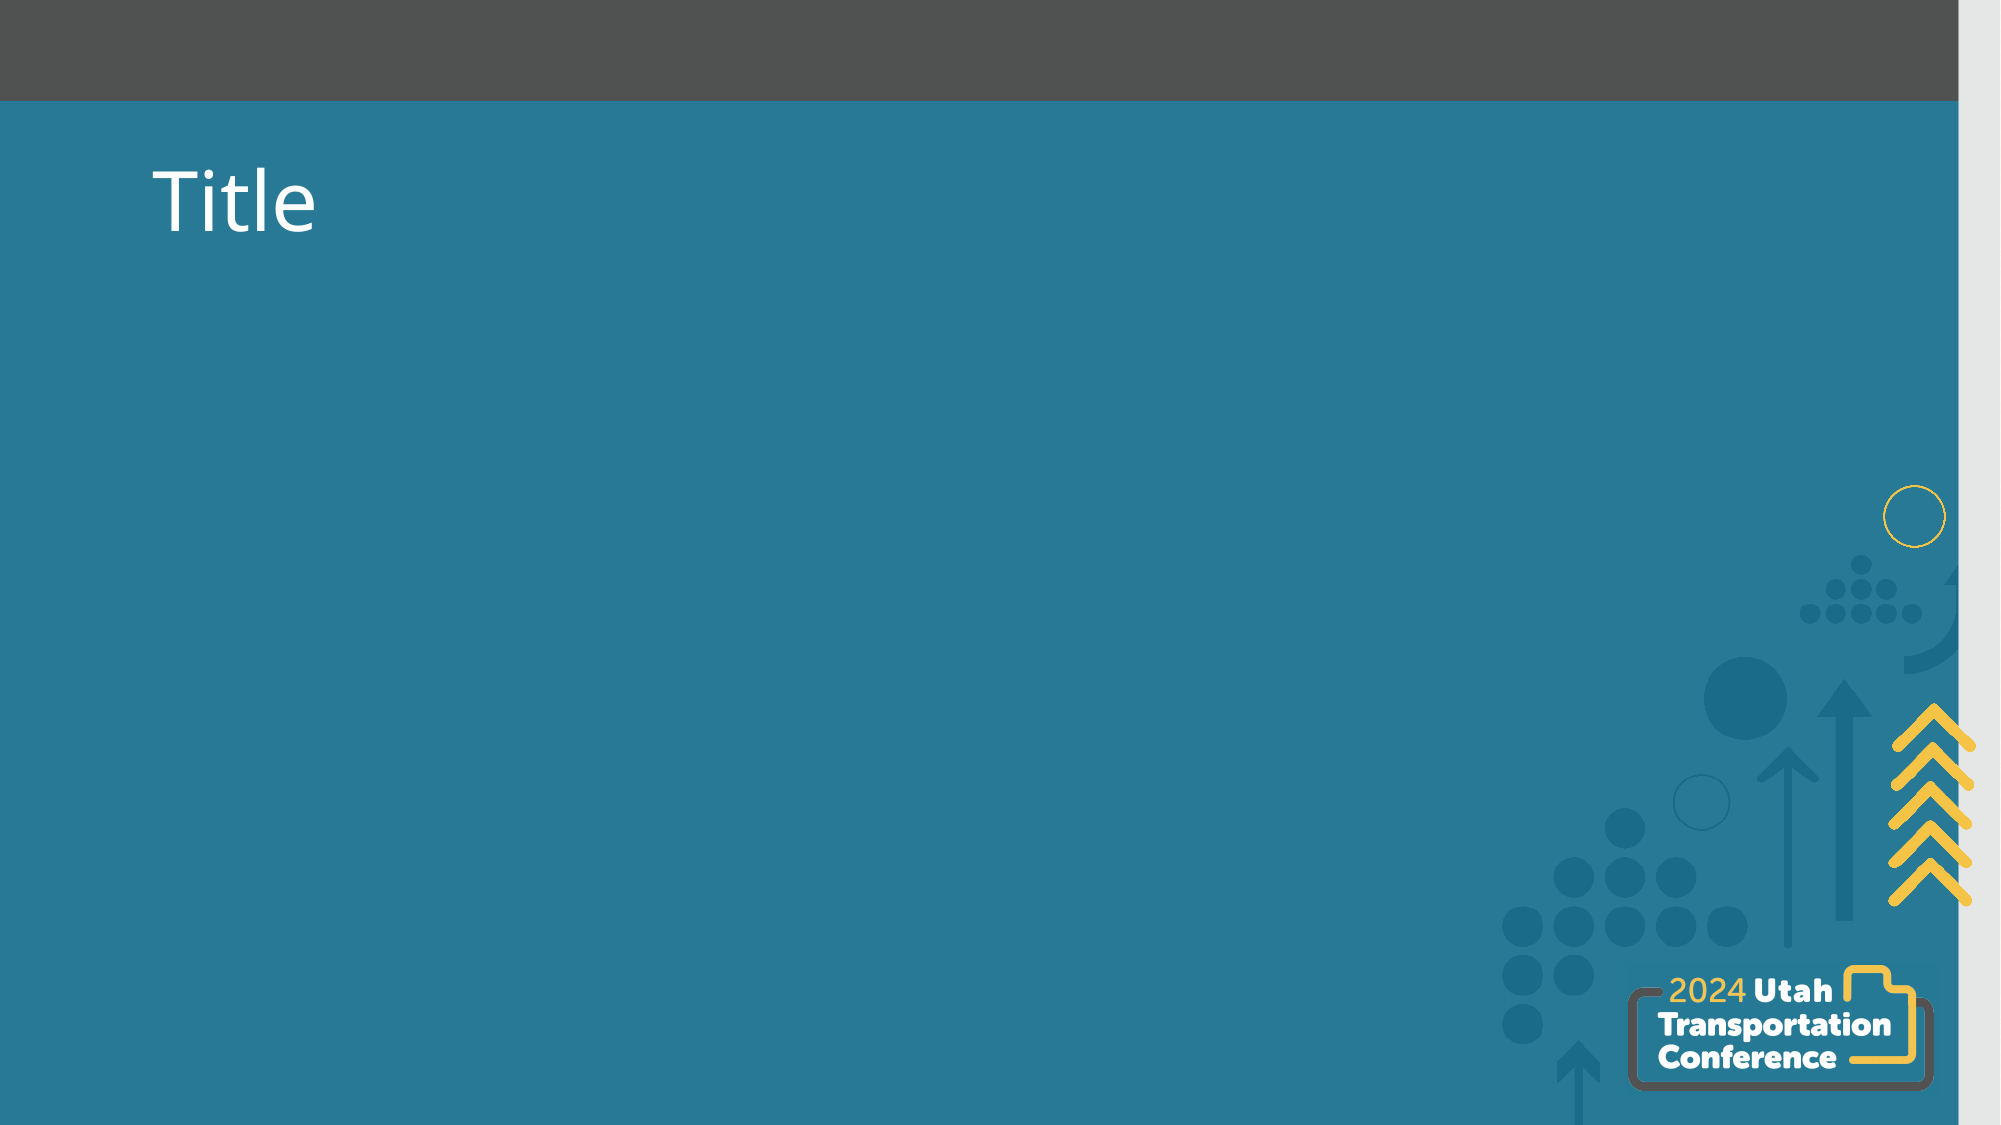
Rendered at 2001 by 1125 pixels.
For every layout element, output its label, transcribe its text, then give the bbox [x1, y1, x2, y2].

title Title [137, 131, 1810, 278]
picture [0, 0, 2001, 1125]
text_box [1626, 962, 1938, 967]
